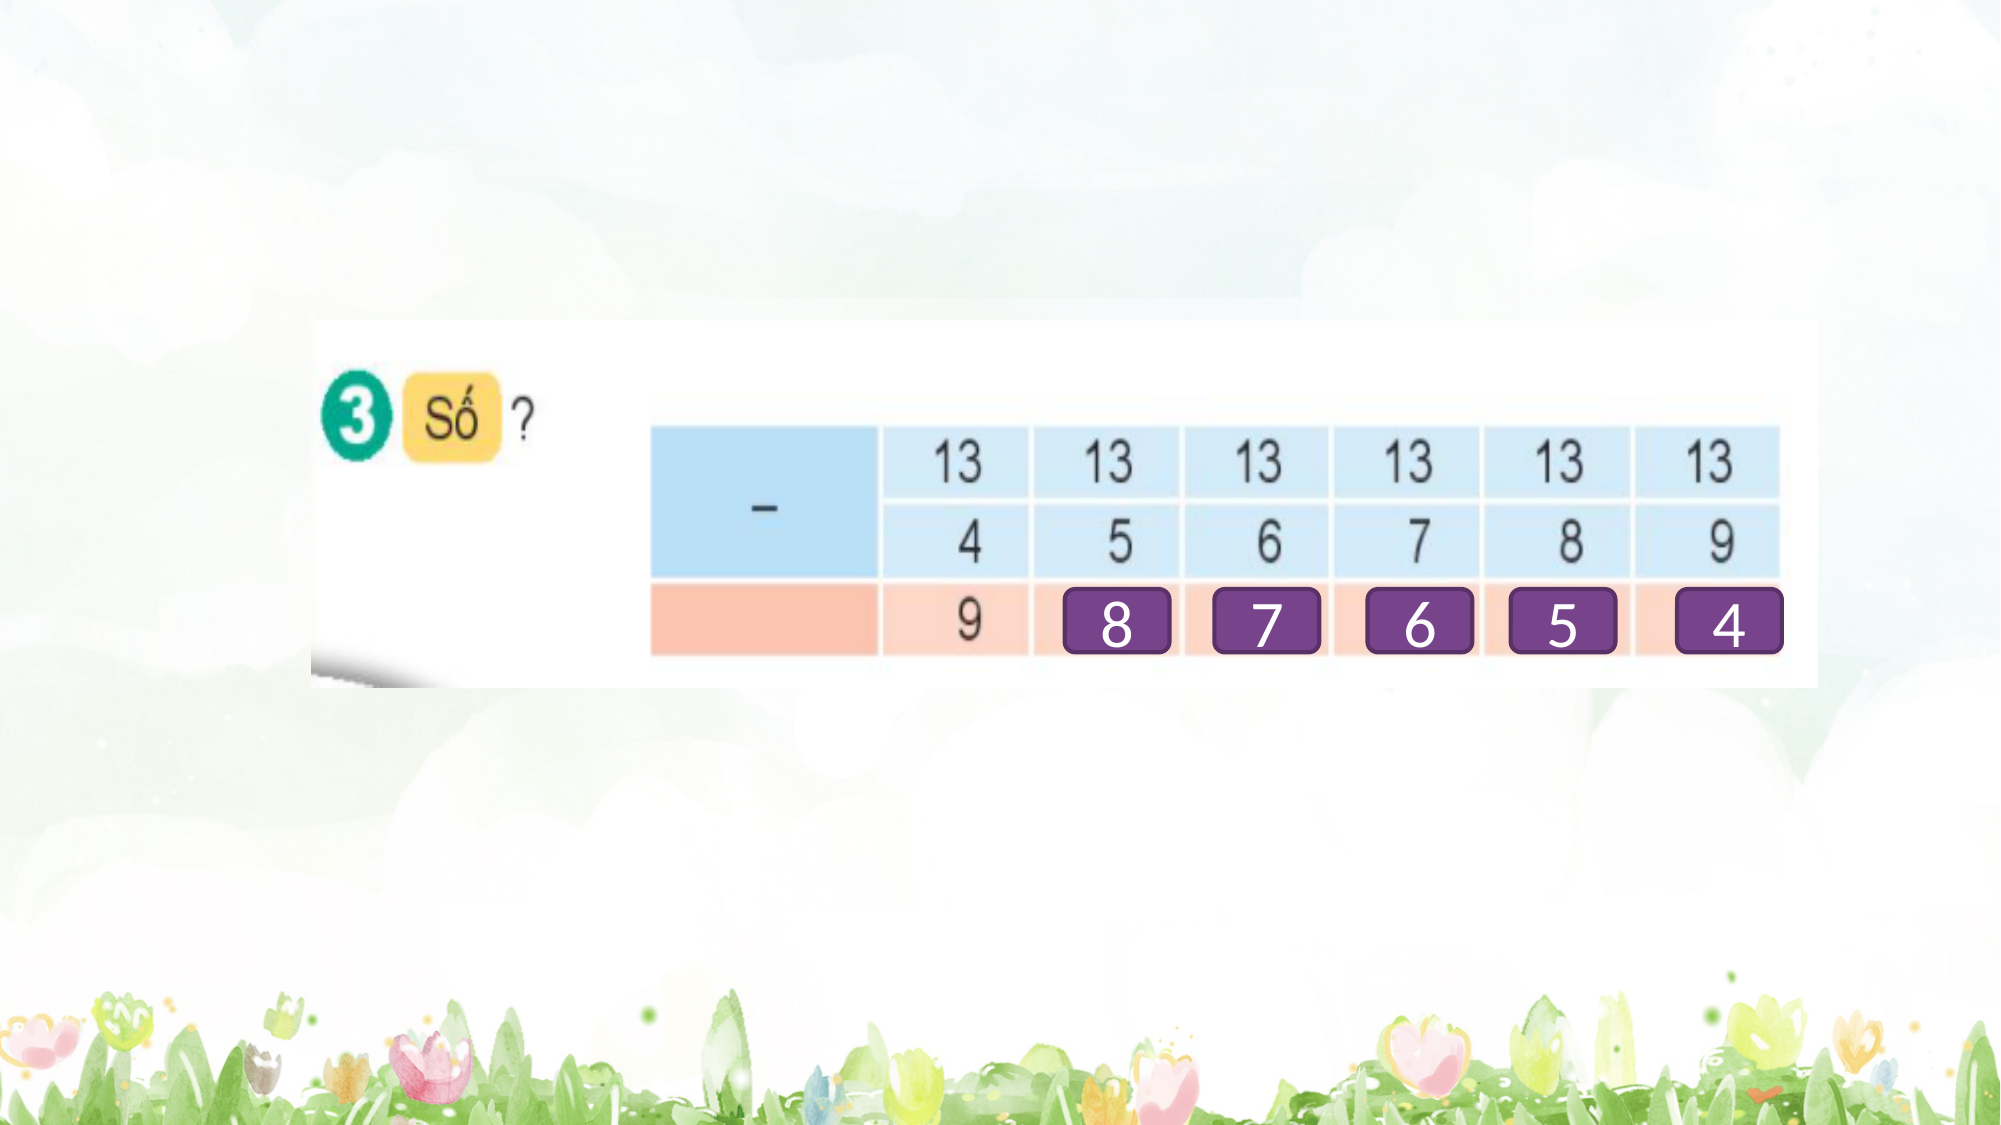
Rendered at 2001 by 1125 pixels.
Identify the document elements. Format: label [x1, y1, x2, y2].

picture [0, 0, 2001, 1125]
list [311, 319, 1819, 688]
